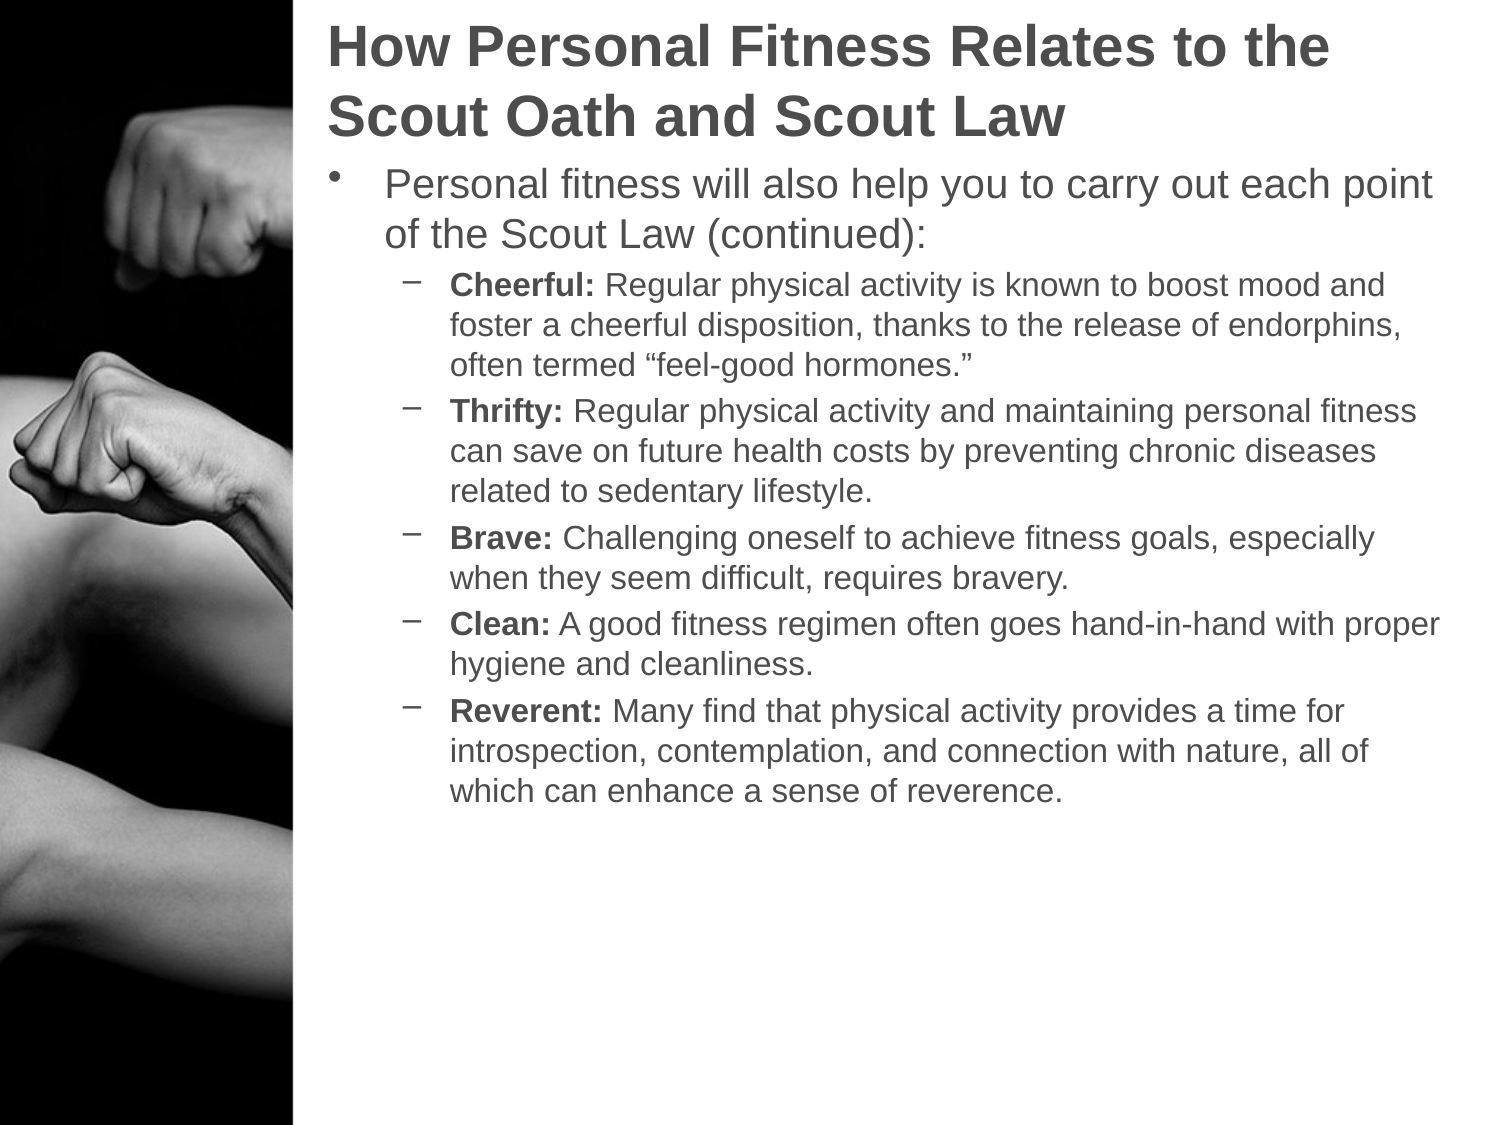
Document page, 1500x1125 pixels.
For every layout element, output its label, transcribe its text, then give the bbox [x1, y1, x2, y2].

title How Personal Fitness Relates to the Scout Oath and Scout Law [312, 18, 1471, 138]
picture [0, 0, 1500, 1125]
list Personal fitness will also help you to carry out each point of the Scout Law (continued): Cheerful: Regular physical activity is known to boost mood and foster a cheerful disposition, thanks to the release of endorphins, often termed “feel-good hormones.” Thrifty: Regular physical activity and maintaining personal fitness can save on future health costs by preventing chronic diseases related to sedentary lifestyle. Brave: Challenging oneself to achieve fitness goals, especially when they seem difficult, requires bravery. Clean: A good fitness regimen often goes hand-in-hand with proper hygiene and cleanliness. Reverent: Many find that physical activity provides a time for introspection, contemplation, and connection with nature, all of which can enhance a sense of reverence. [312, 148, 1471, 1106]
